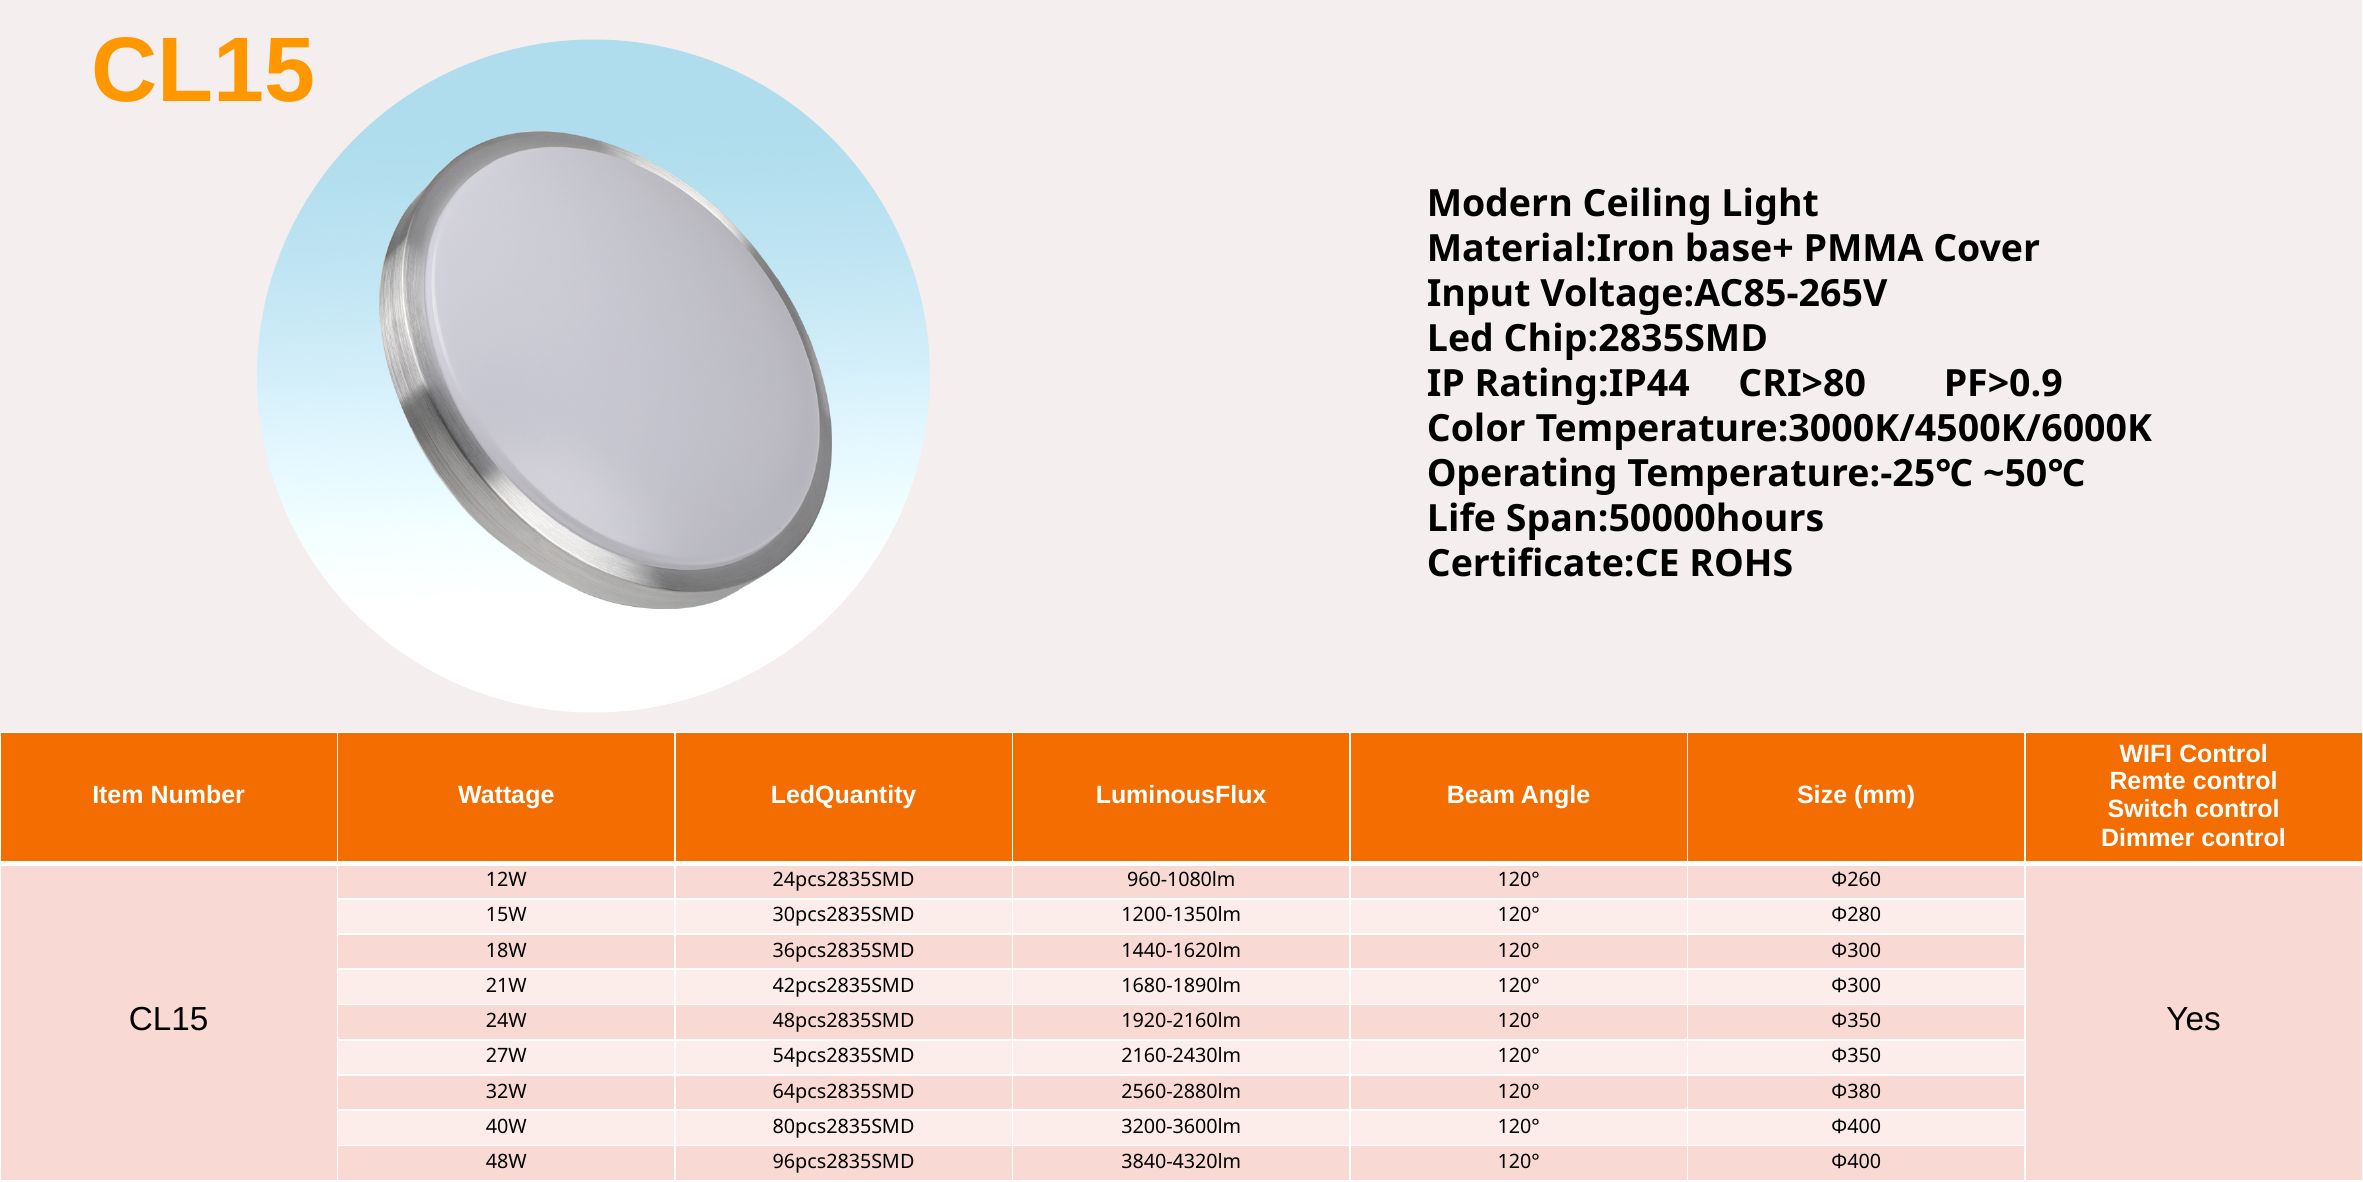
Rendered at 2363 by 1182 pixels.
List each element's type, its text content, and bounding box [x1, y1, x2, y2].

table_cell 120° [1351, 1076, 1687, 1109]
table_cell 42pcs2835SMD [676, 970, 1012, 1004]
table_cell 12W [338, 866, 674, 898]
table_cell Φ400 [1688, 1146, 2024, 1180]
table_cell 1680-1890lm [1013, 970, 1349, 1004]
table_cell 64pcs2835SMD [676, 1076, 1012, 1109]
table_cell Φ380 [1688, 1076, 2024, 1109]
table_header Beam Angle [1351, 733, 1687, 861]
table_cell 1920-2160lm [1013, 1005, 1349, 1039]
text_box Modern Ceiling Light Material:Iron base+ PMMA Cover Input Voltage:AC85-265V Led Chip:2835SMD IP Rating:IP44 CRI>80 PF>0.9 Color Temperature:3000K/4500K/6000K Operating Temperature:-25℃ ~50℃ Life Span:50000hours Certificate:CE ROHS [1412, 171, 2277, 637]
table_header Item Number [1, 733, 337, 861]
table_cell Φ400 [1688, 1111, 2024, 1145]
table_cell Φ280 [1688, 900, 2024, 933]
table_cell 120° [1351, 1005, 1687, 1039]
table_header LuminousFlux [1013, 733, 1349, 861]
table_cell Φ350 [1688, 1041, 2024, 1074]
table_header Size (mm) [1688, 733, 2024, 861]
table_cell 24W [338, 1005, 674, 1039]
table_cell 120° [1351, 866, 1687, 898]
table_cell 3200-3600lm [1013, 1111, 1349, 1145]
table_cell 36pcs2835SMD [676, 935, 1012, 968]
table_cell 120° [1351, 1111, 1687, 1145]
table_cell 2560-2880lm [1013, 1076, 1349, 1109]
table_header WIFI Control Remte control Switch control Dimmer control [2026, 733, 2362, 861]
table_cell 120° [1351, 1146, 1687, 1180]
table_cell CL15 [1, 866, 337, 1180]
table_cell 3840-4320lm [1013, 1146, 1349, 1180]
table_cell Φ300 [1688, 935, 2024, 968]
table_header Wattage [338, 733, 674, 861]
table_cell 960-1080lm [1013, 866, 1349, 898]
table_cell 48W [338, 1146, 674, 1180]
table_cell 30pcs2835SMD [676, 900, 1012, 933]
text_box [0, 0, 2363, 732]
table_cell 15W [338, 900, 674, 933]
table_cell Φ260 [1688, 866, 2024, 898]
table_cell 27W [338, 1041, 674, 1074]
table_cell Φ350 [1688, 1005, 2024, 1039]
table_cell 2160-2430lm [1013, 1041, 1349, 1074]
table_cell 120° [1351, 1041, 1687, 1074]
table_cell Φ300 [1688, 970, 2024, 1004]
table_cell 1200-1350lm [1013, 900, 1349, 933]
table_cell 120° [1351, 900, 1687, 933]
table_cell 24pcs2835SMD [676, 866, 1012, 898]
table_cell 54pcs2835SMD [676, 1041, 1012, 1074]
table_cell 32W [338, 1076, 674, 1109]
table_cell 120° [1351, 970, 1687, 1004]
table_cell 18W [338, 935, 674, 968]
text_box [255, 38, 932, 714]
text_box CL15 [0, 2, 409, 128]
table_cell 80pcs2835SMD [676, 1111, 1012, 1145]
table_header LedQuantity [676, 733, 1012, 861]
table_cell 21W [338, 970, 674, 1004]
table_cell 120° [1351, 935, 1687, 968]
table_cell 40W [338, 1111, 674, 1145]
table_cell Yes [2026, 866, 2362, 1180]
table_cell 48pcs2835SMD [676, 1005, 1012, 1039]
table_cell 1440-1620lm [1013, 935, 1349, 968]
table_cell 96pcs2835SMD [676, 1146, 1012, 1180]
